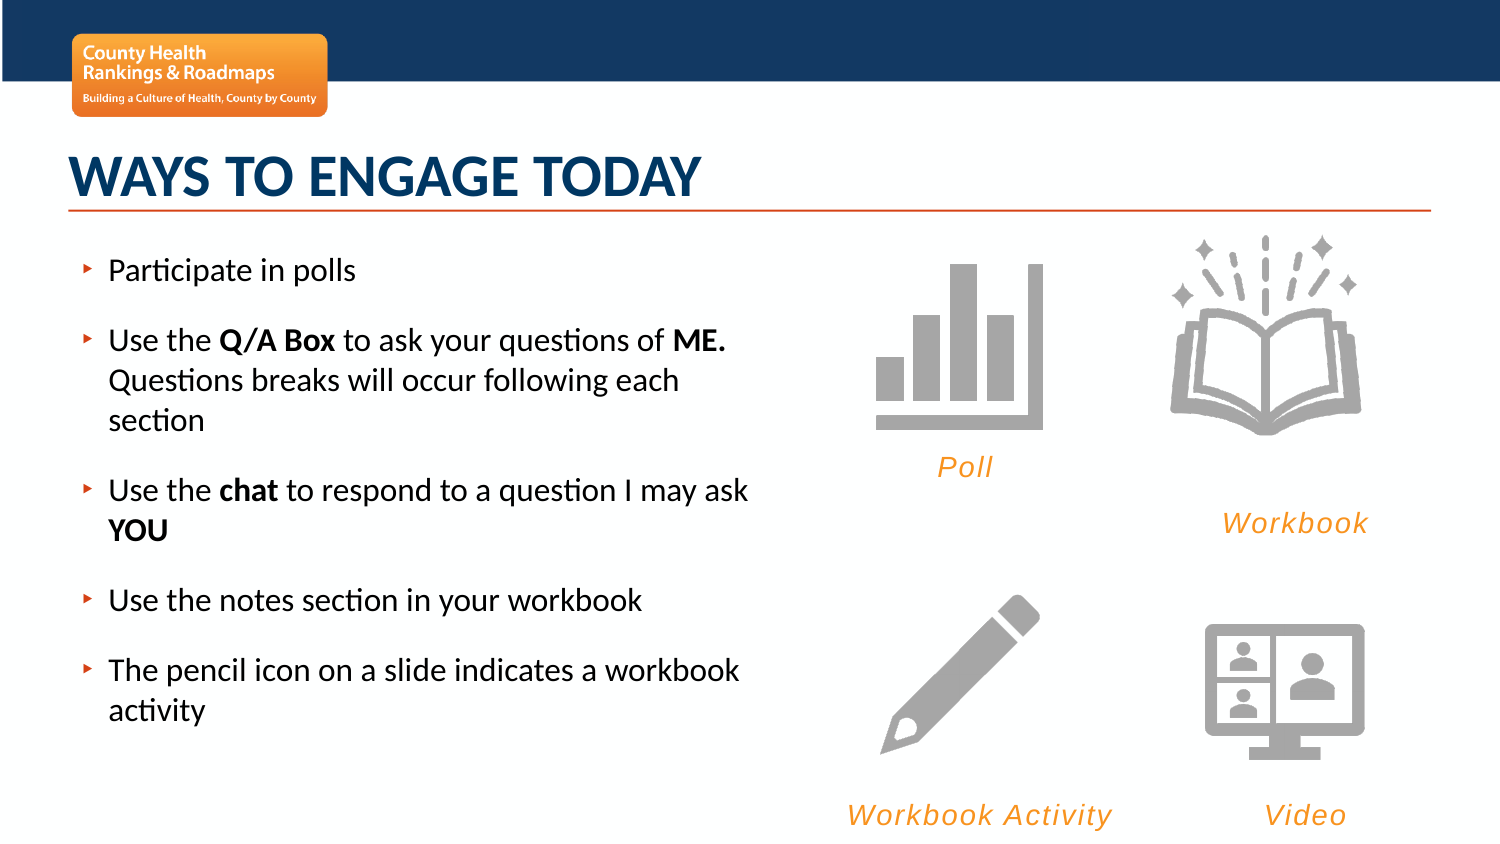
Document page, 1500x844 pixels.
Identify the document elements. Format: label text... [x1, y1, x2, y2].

text_box Workbook Activity [841, 796, 1118, 832]
picture [1161, 230, 1370, 439]
picture [0, 0, 1500, 123]
picture [842, 230, 1077, 465]
text_box Workbook [1214, 504, 1375, 540]
title Ways to Engage Today [68, 142, 1432, 210]
picture [1189, 595, 1381, 787]
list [864, 578, 1055, 770]
text_box Poll [884, 473, 1045, 484]
list Participate in polls Use the Q/A Box to ask your questions of ME. Questions breaks will occur following each section Use the chat to respond to a question I may ask YOU Use the notes section in your workbook The pencil icon on a slide indicates a workbook activity [81, 248, 776, 758]
text_box Video [1167, 796, 1443, 832]
